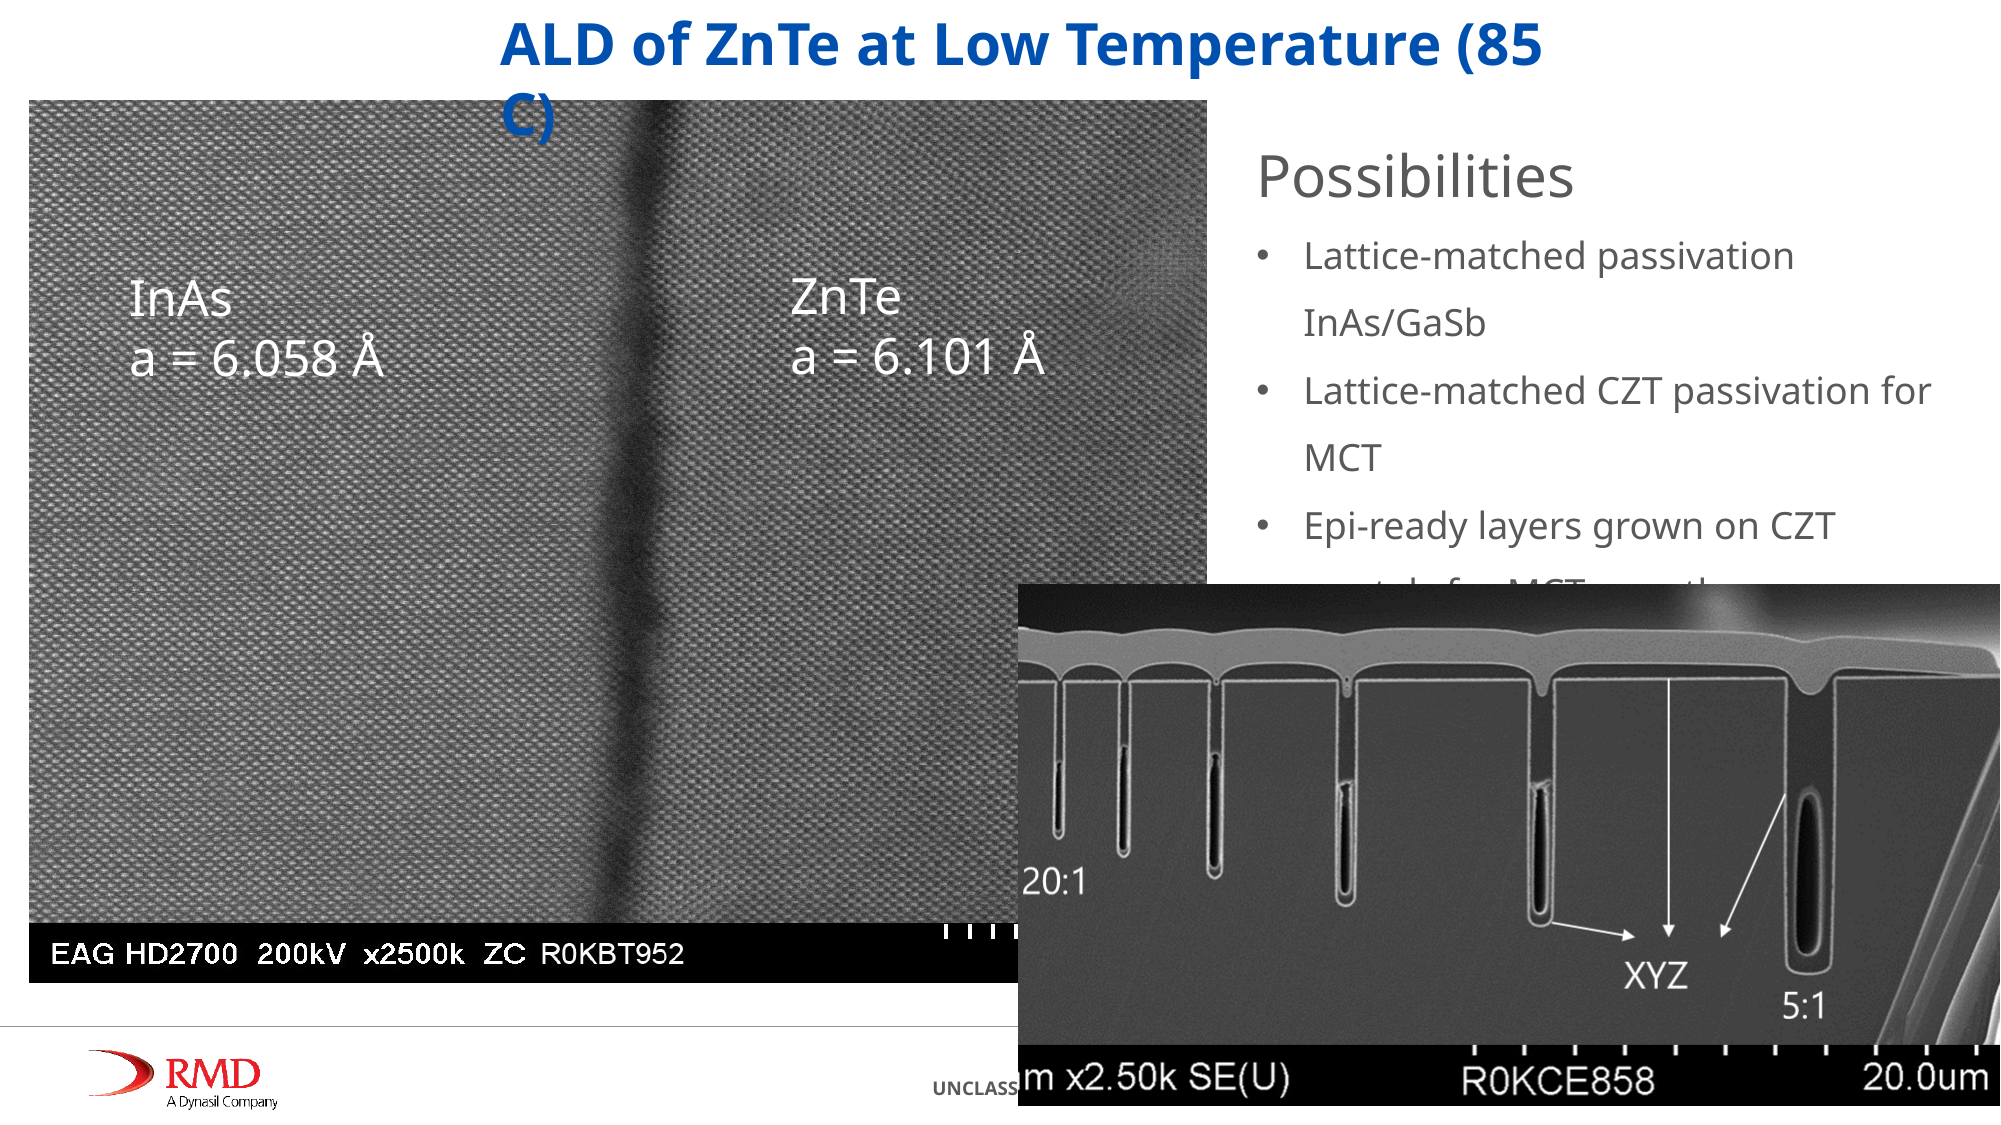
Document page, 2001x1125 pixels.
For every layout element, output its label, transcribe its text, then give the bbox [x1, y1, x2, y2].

picture [998, 584, 2000, 1106]
picture [87, 1058, 278, 1117]
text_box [29, 100, 1207, 1058]
text_box Possibilities Lattice-matched passivation InAs/GaSb Lattice-matched CZT passivation for MCT Epi-ready layers grown on CZT crystals for MCT growth [1241, 97, 1979, 581]
text_box ALD of ZnTe at Low Temperature (85 C) [485, 0, 1611, 101]
